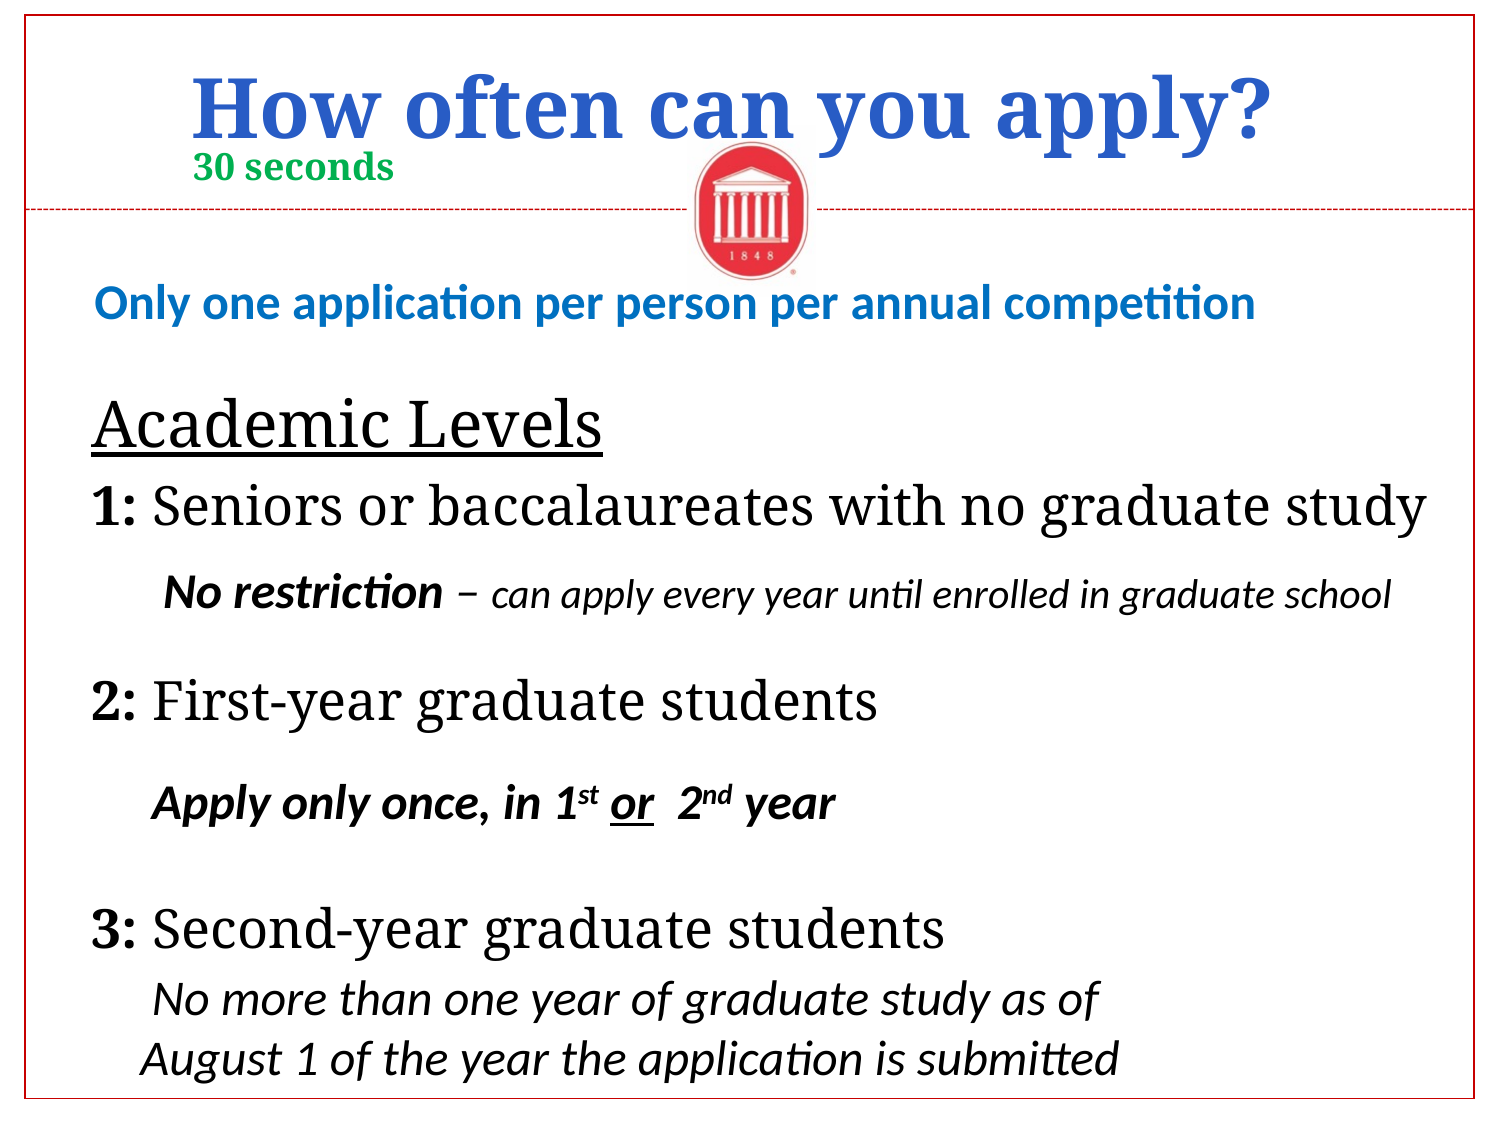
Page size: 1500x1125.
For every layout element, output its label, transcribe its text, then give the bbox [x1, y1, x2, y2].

title How often can you apply? [58, 0, 1409, 163]
picture [687, 163, 816, 202]
list Academic Levels 1: Seniors or baccalaureates with no graduate study 2: First-year graduate students 3: Second-year graduate students [76, 337, 1451, 1063]
text_box Apply only once, in 1st or 2nd year [137, 761, 1198, 837]
text_box No restriction – can apply every year until enrolled in graduate school [148, 551, 1474, 626]
text_box 30 seconds [178, 135, 410, 196]
text_box Only one application per person per annual competition [79, 202, 1272, 337]
text_box No more than one year of graduate study as of August 1 of the year the application is submitted [125, 958, 1185, 1094]
